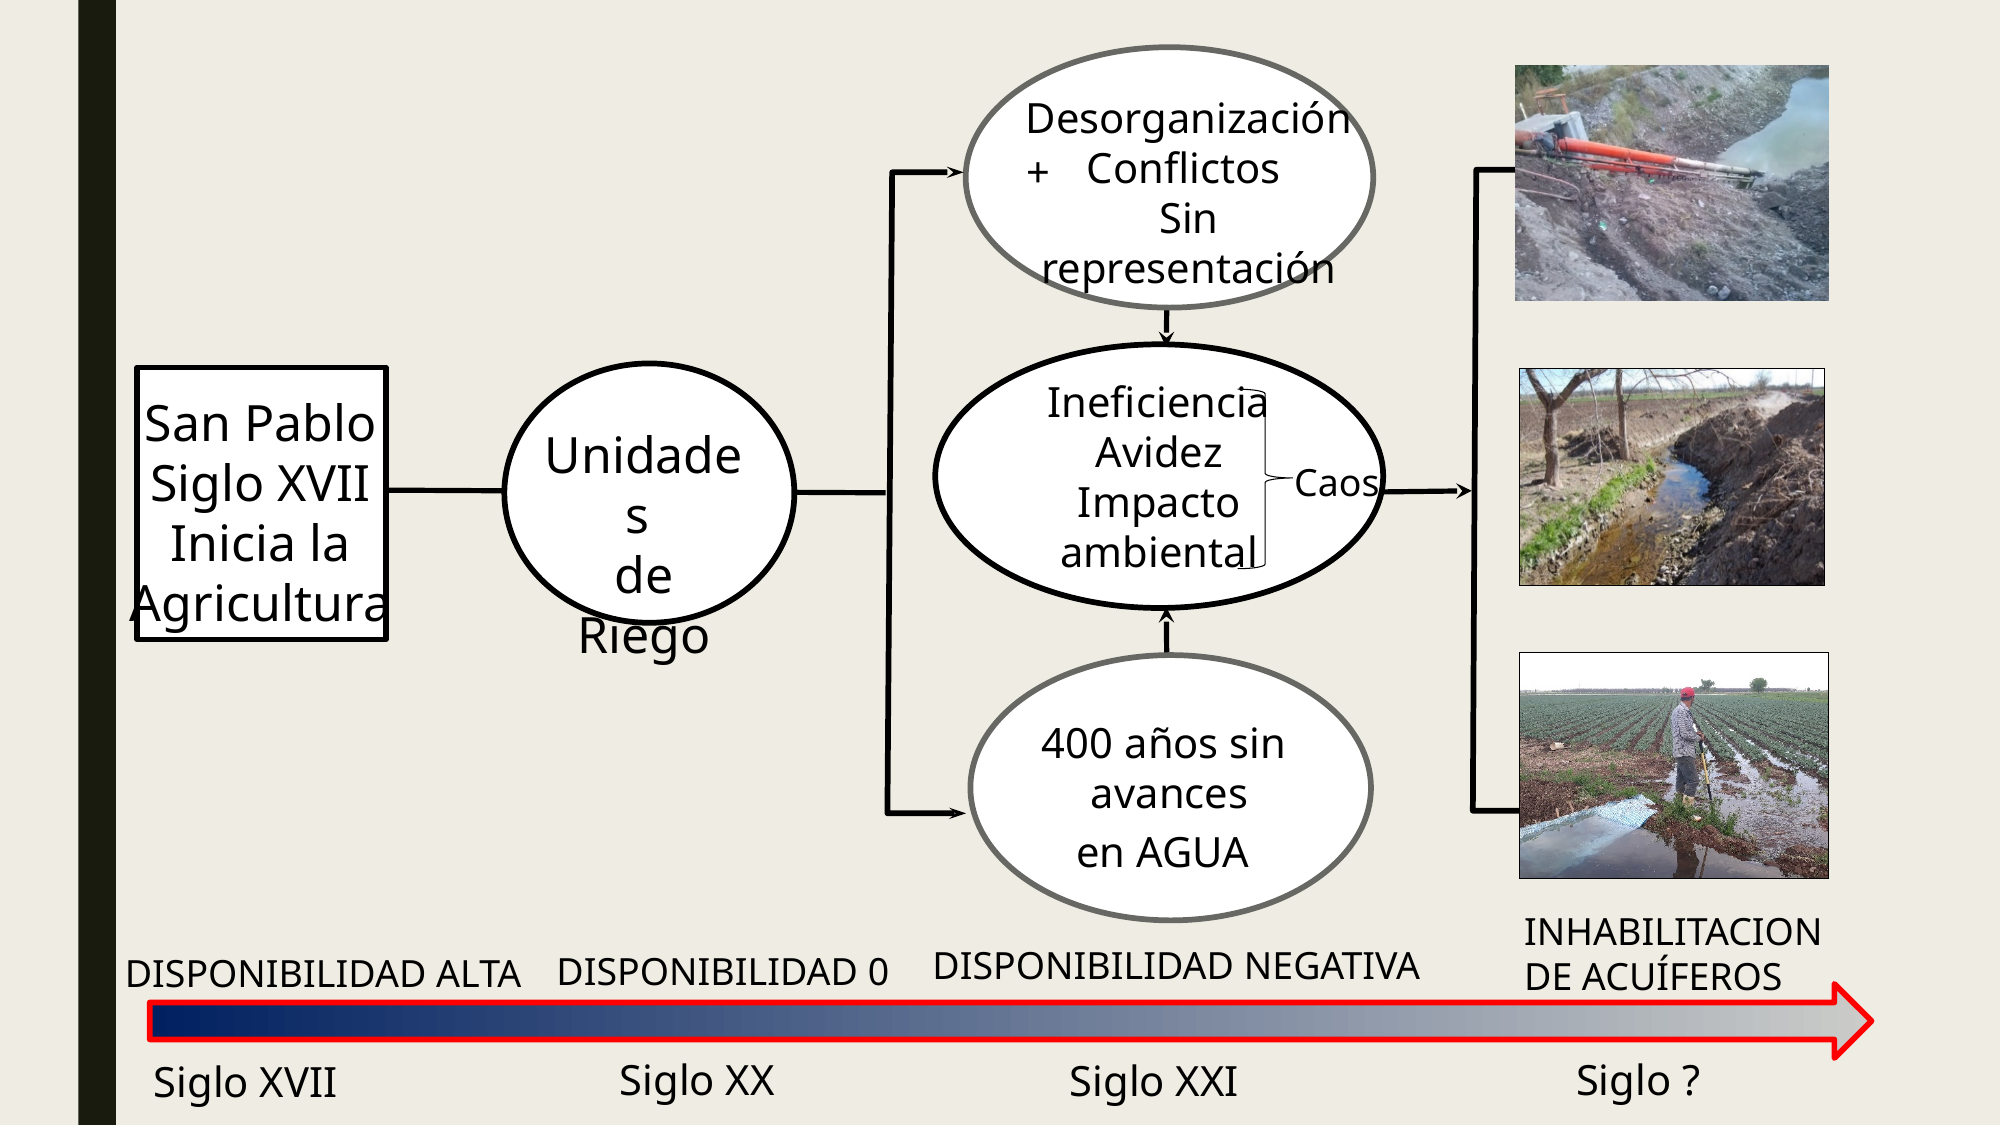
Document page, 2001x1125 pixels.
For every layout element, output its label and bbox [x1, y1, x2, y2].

text_box [112, 47, 1872, 1114]
